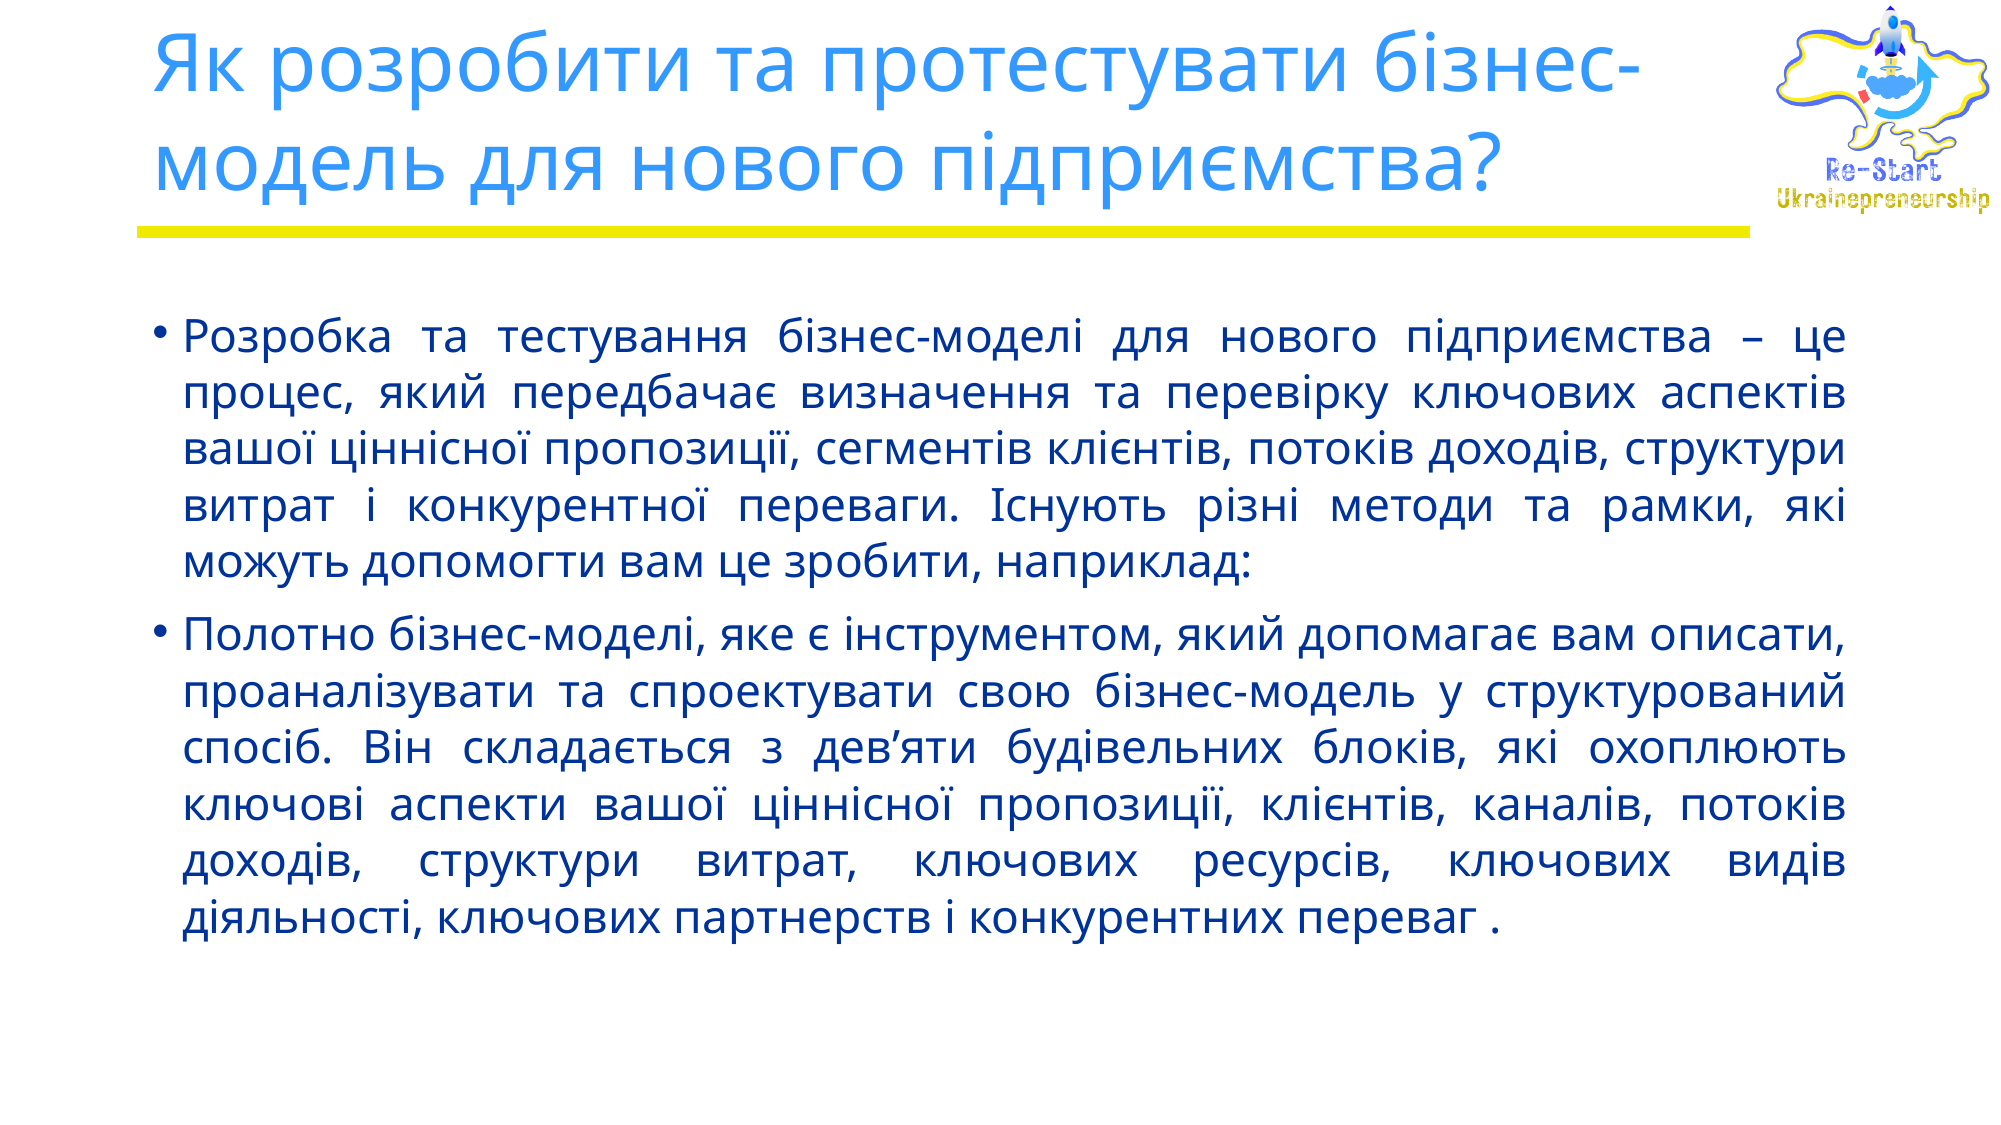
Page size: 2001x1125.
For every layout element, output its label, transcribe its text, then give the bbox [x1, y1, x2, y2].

picture [1863, 5, 1990, 218]
title Як розробити та протестувати бізнес-модель для нового підприємства? [137, 3, 1863, 221]
list Розробка та тестування бізнес-моделі для нового підприємства – це процес, який передбачає визначення та перевірку ключових аспектів вашої ціннісної пропозиції, сегментів клієнтів, потоків доходів, структури витрат і конкурентної переваги. Існують різні методи та рамки, які можуть допомогти вам це зробити, наприклад: Полотно бізнес-моделі, яке є інструментом, який допомагає вам описати, проаналізувати та спроектувати свою бізнес-модель у структурований спосіб. Він складається з дев’яти будівельних блоків, які охоплюють ключові аспекти вашої ціннісної пропозиції, клієнтів, каналів, потоків доходів, структури витрат, ключових ресурсів, ключових видів діяльності, ключових партнерств і конкурентних переваг . [137, 299, 1863, 1014]
